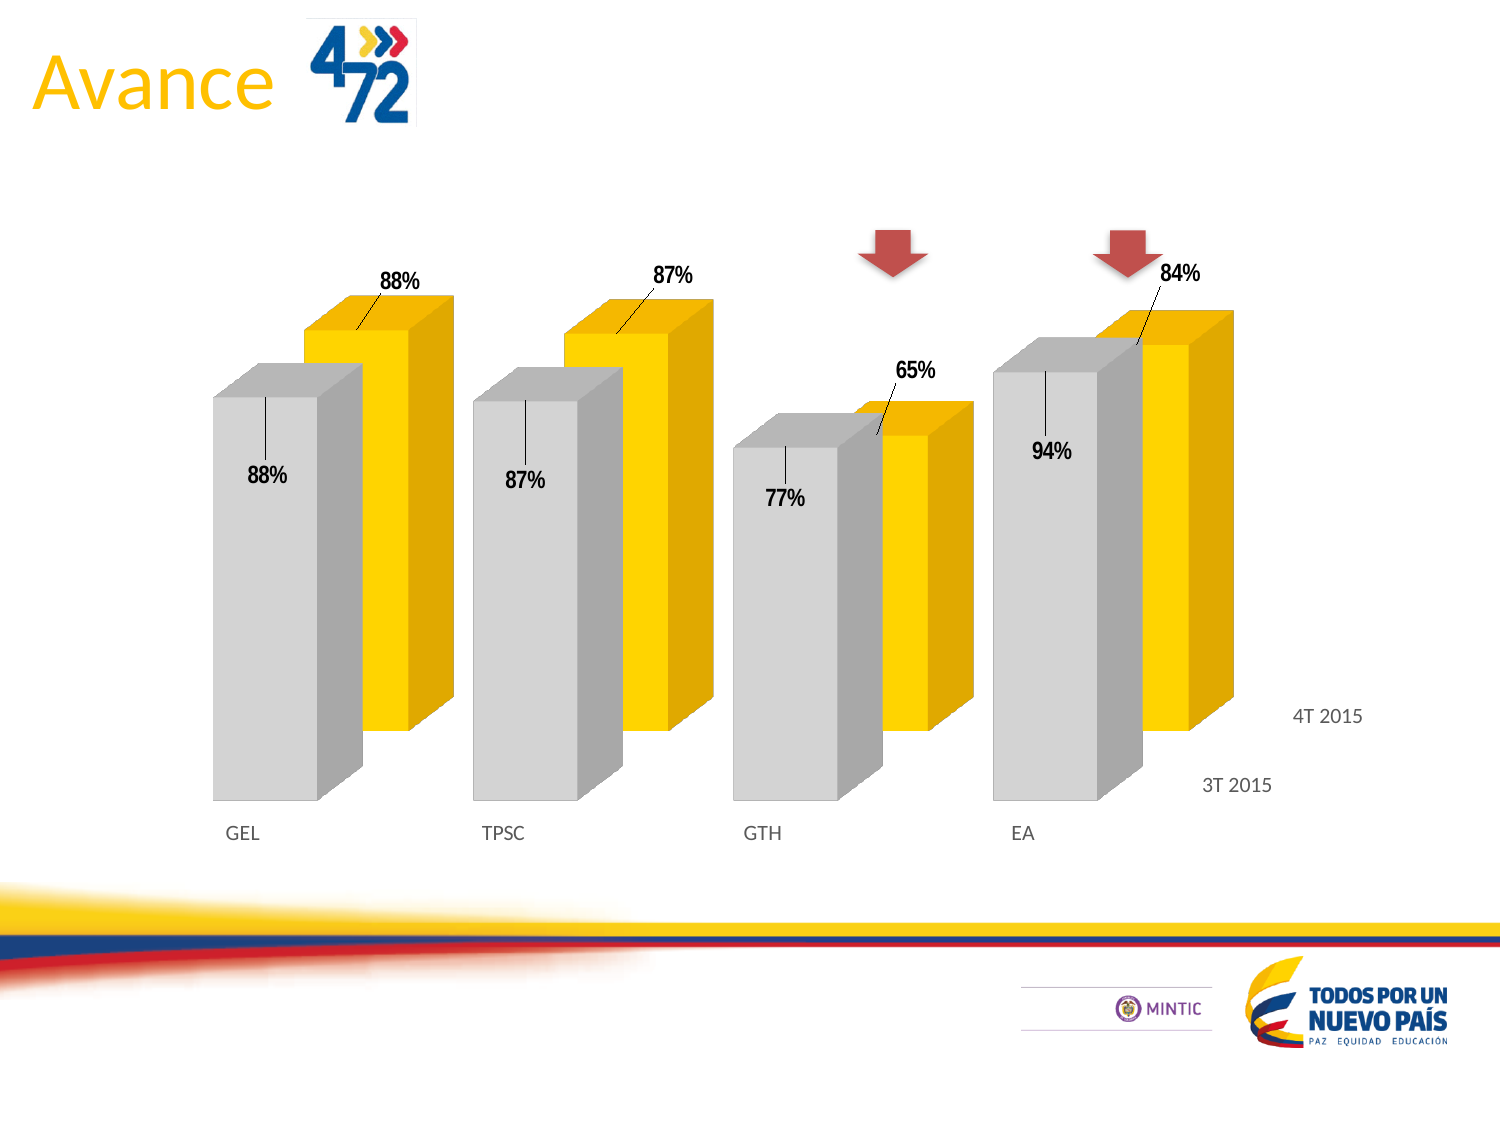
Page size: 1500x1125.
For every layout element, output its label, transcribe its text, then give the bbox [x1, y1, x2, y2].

picture [0, 882, 1500, 1048]
chart [76, 207, 1400, 860]
picture [306, 18, 418, 128]
text_box Avance [17, 19, 301, 114]
